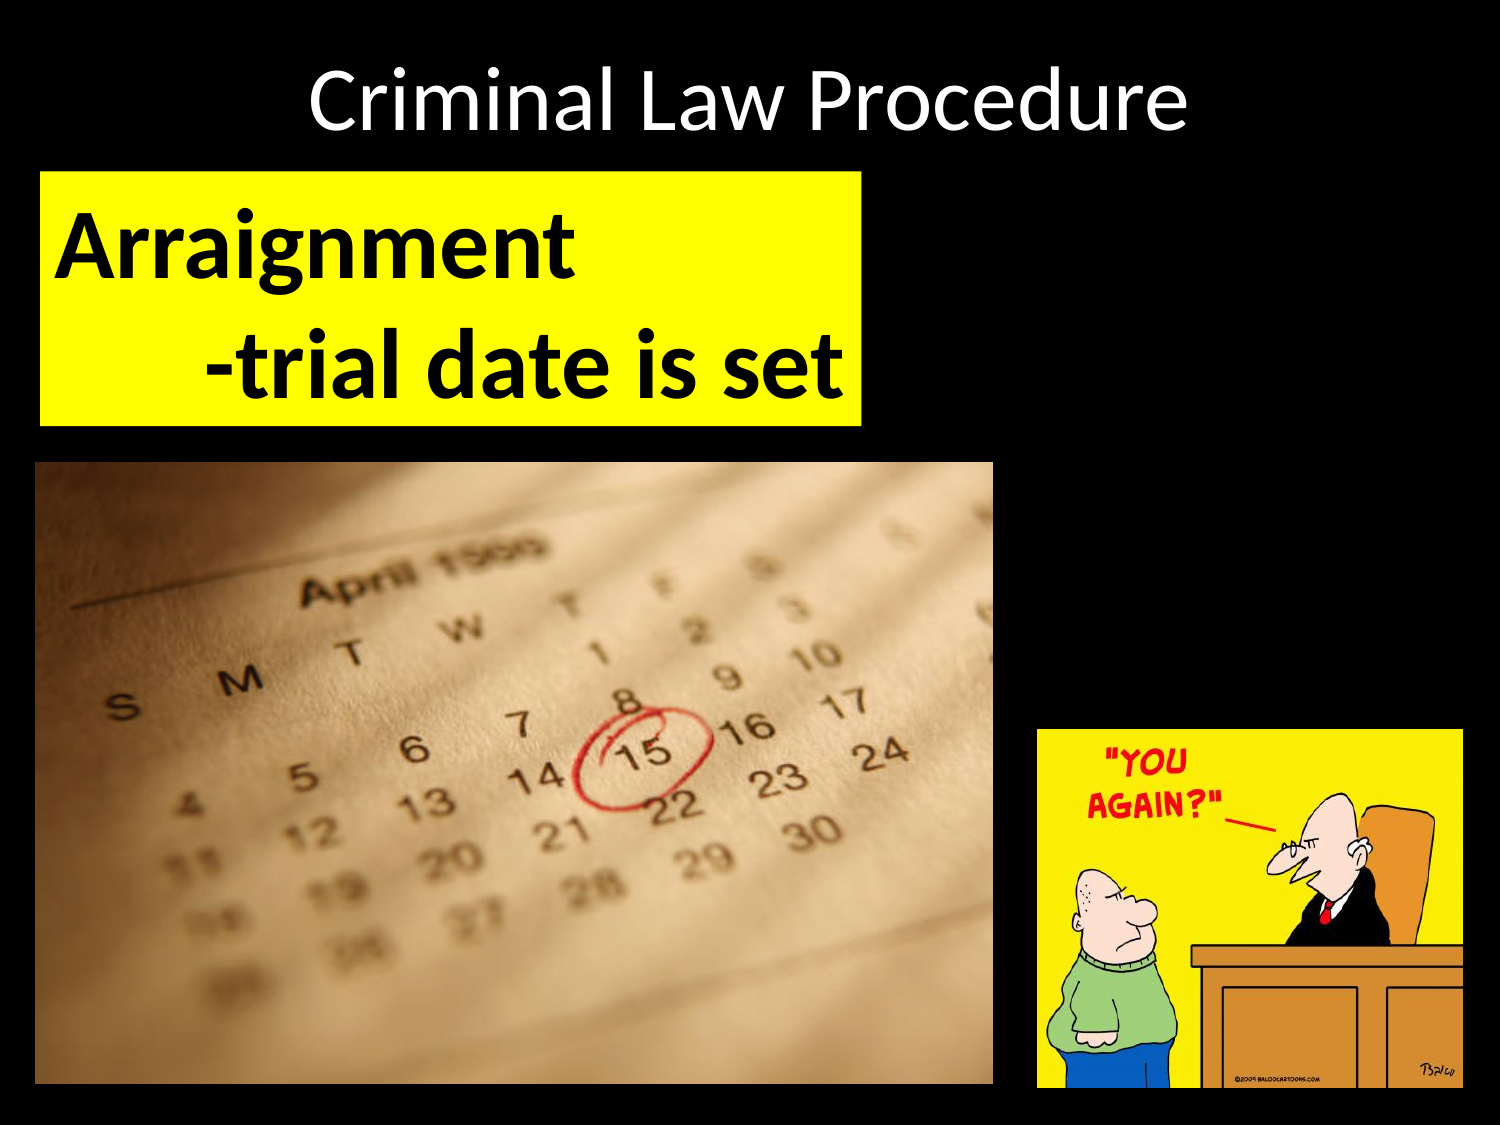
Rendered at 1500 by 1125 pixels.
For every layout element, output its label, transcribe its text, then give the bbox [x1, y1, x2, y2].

title Criminal Law Procedure [75, 0, 1425, 188]
text_box Arraignment -trial date is set [40, 171, 862, 427]
picture [1037, 729, 1463, 1088]
picture [35, 462, 993, 1084]
